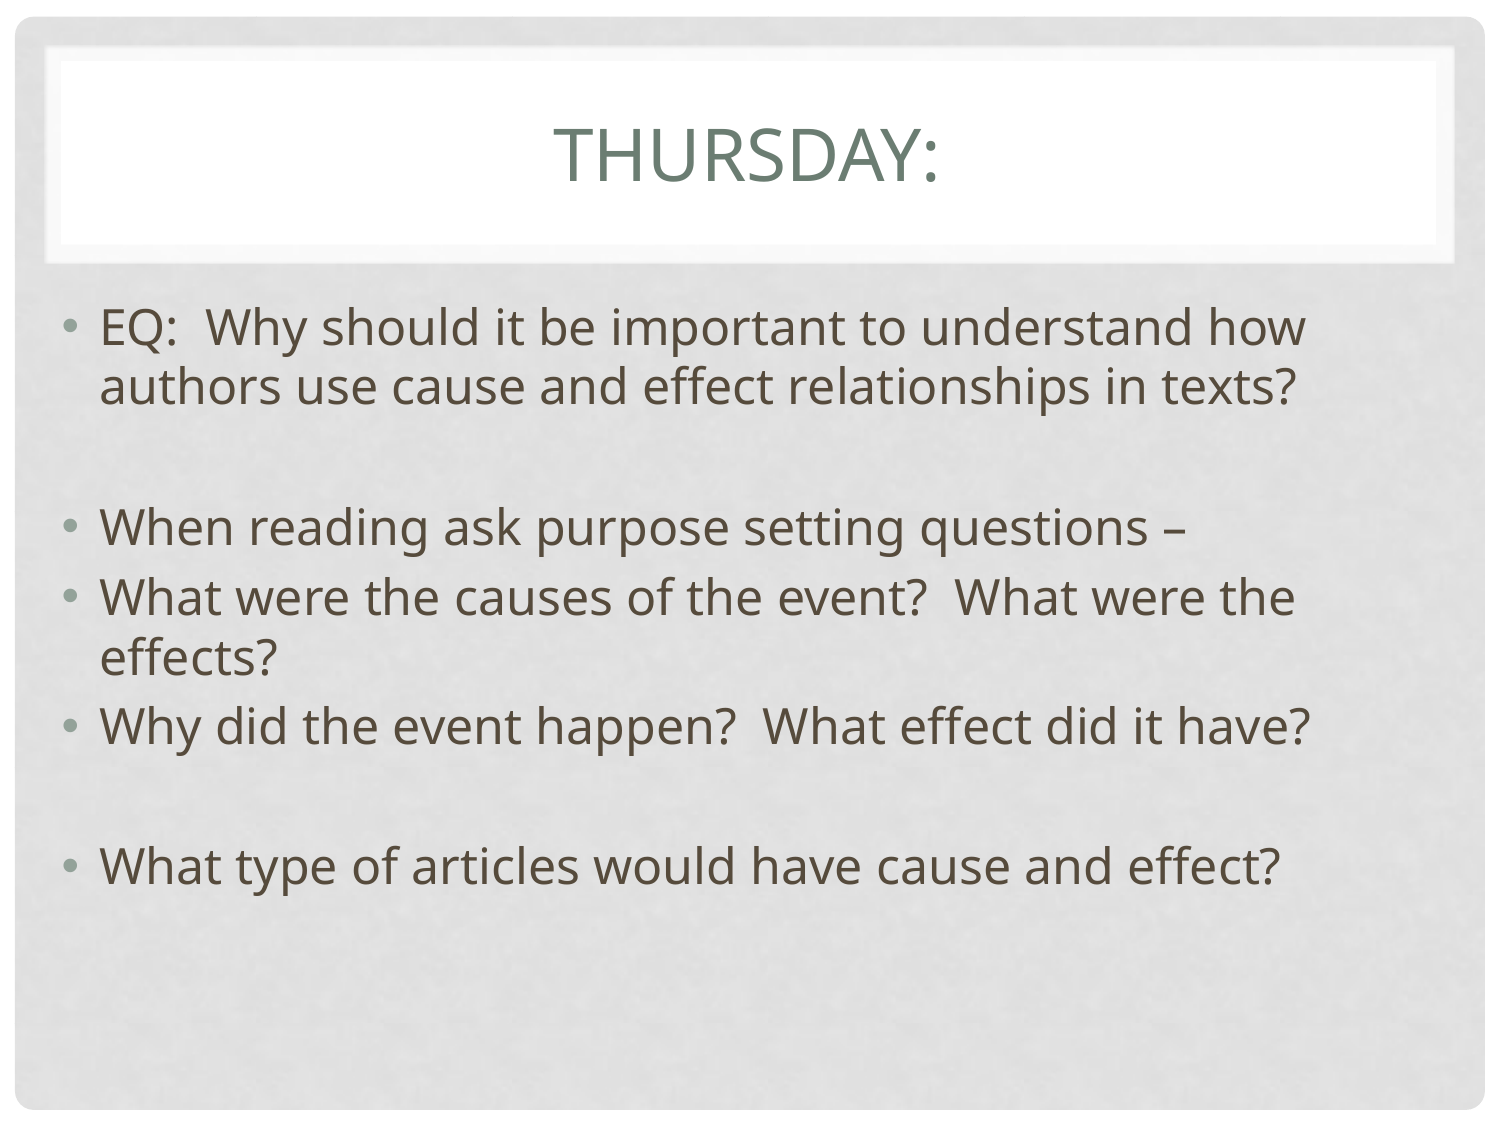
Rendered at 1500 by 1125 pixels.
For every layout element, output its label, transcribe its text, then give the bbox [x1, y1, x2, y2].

list EQ: Why should it be important to understand how authors use cause and effect relationships in texts? When reading ask purpose setting questions – What were the causes of the event? What were the effects? Why did the event happen? What effect did it have? What type of articles would have cause and effect? [27, 287, 1461, 1073]
title Thursday: [69, 66, 1425, 238]
